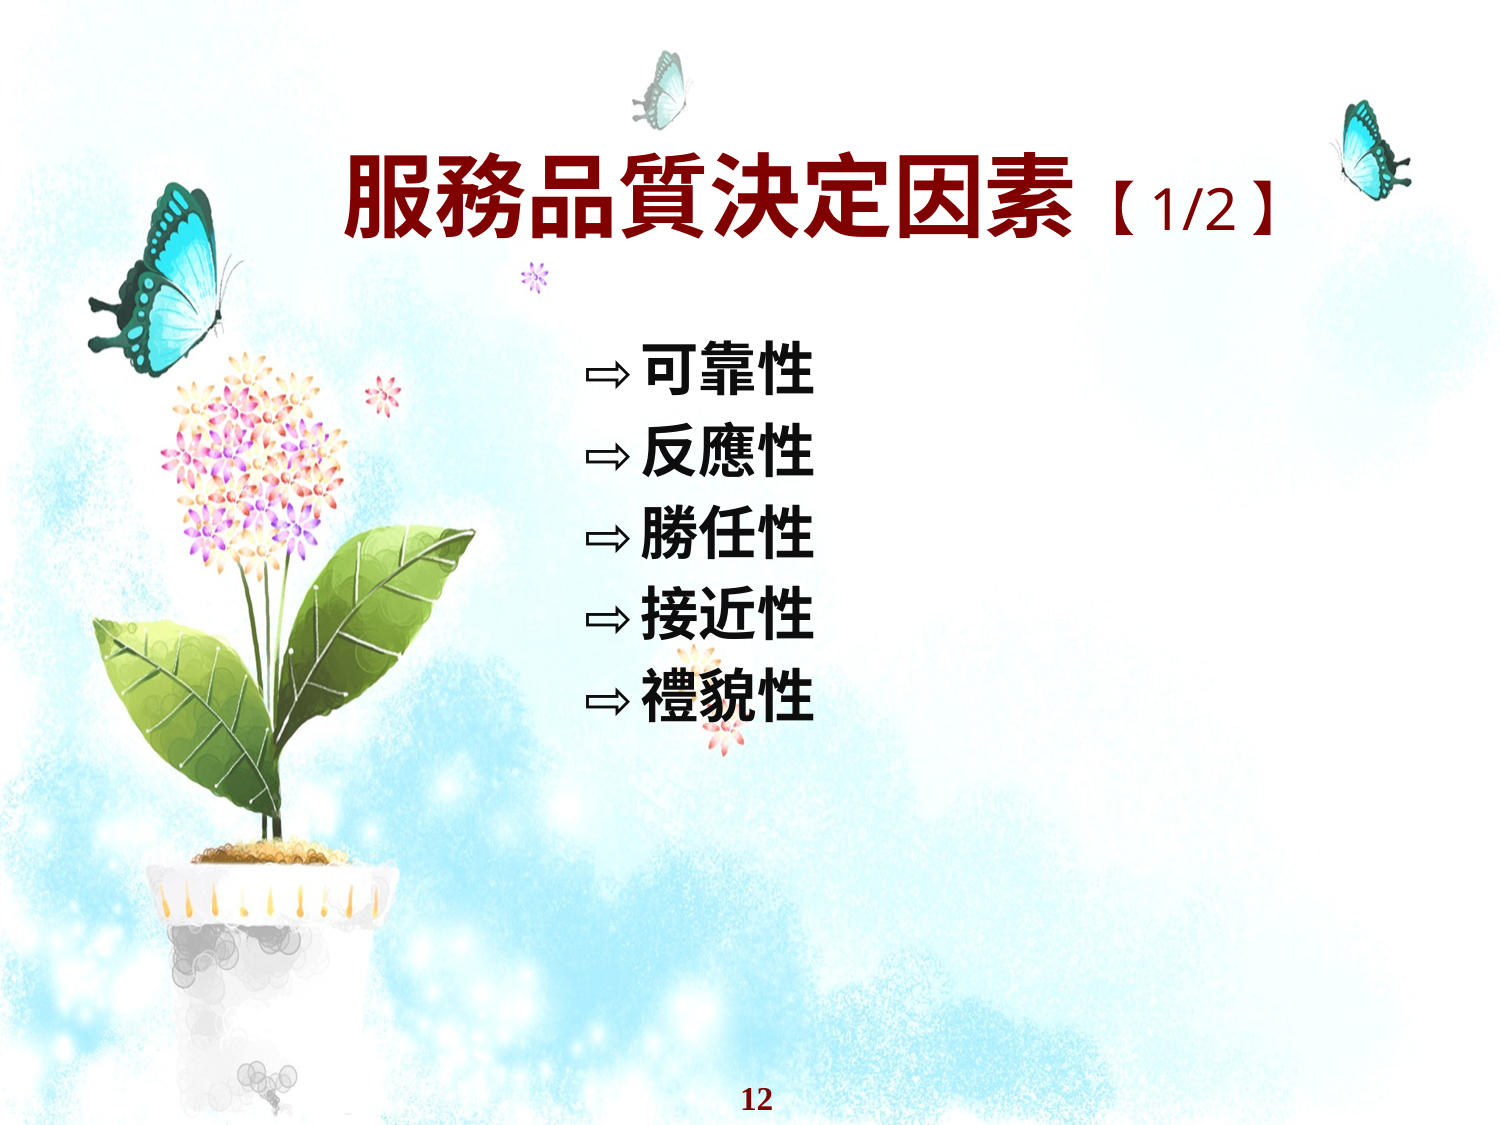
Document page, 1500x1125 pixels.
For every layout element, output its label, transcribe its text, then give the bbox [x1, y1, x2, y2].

title 服務品質決定因素【1/2】 [277, 99, 1375, 288]
list 可靠性 反應性 勝任性 接近性 禮貌性 [87, 324, 1313, 1025]
picture [0, 0, 1500, 1125]
